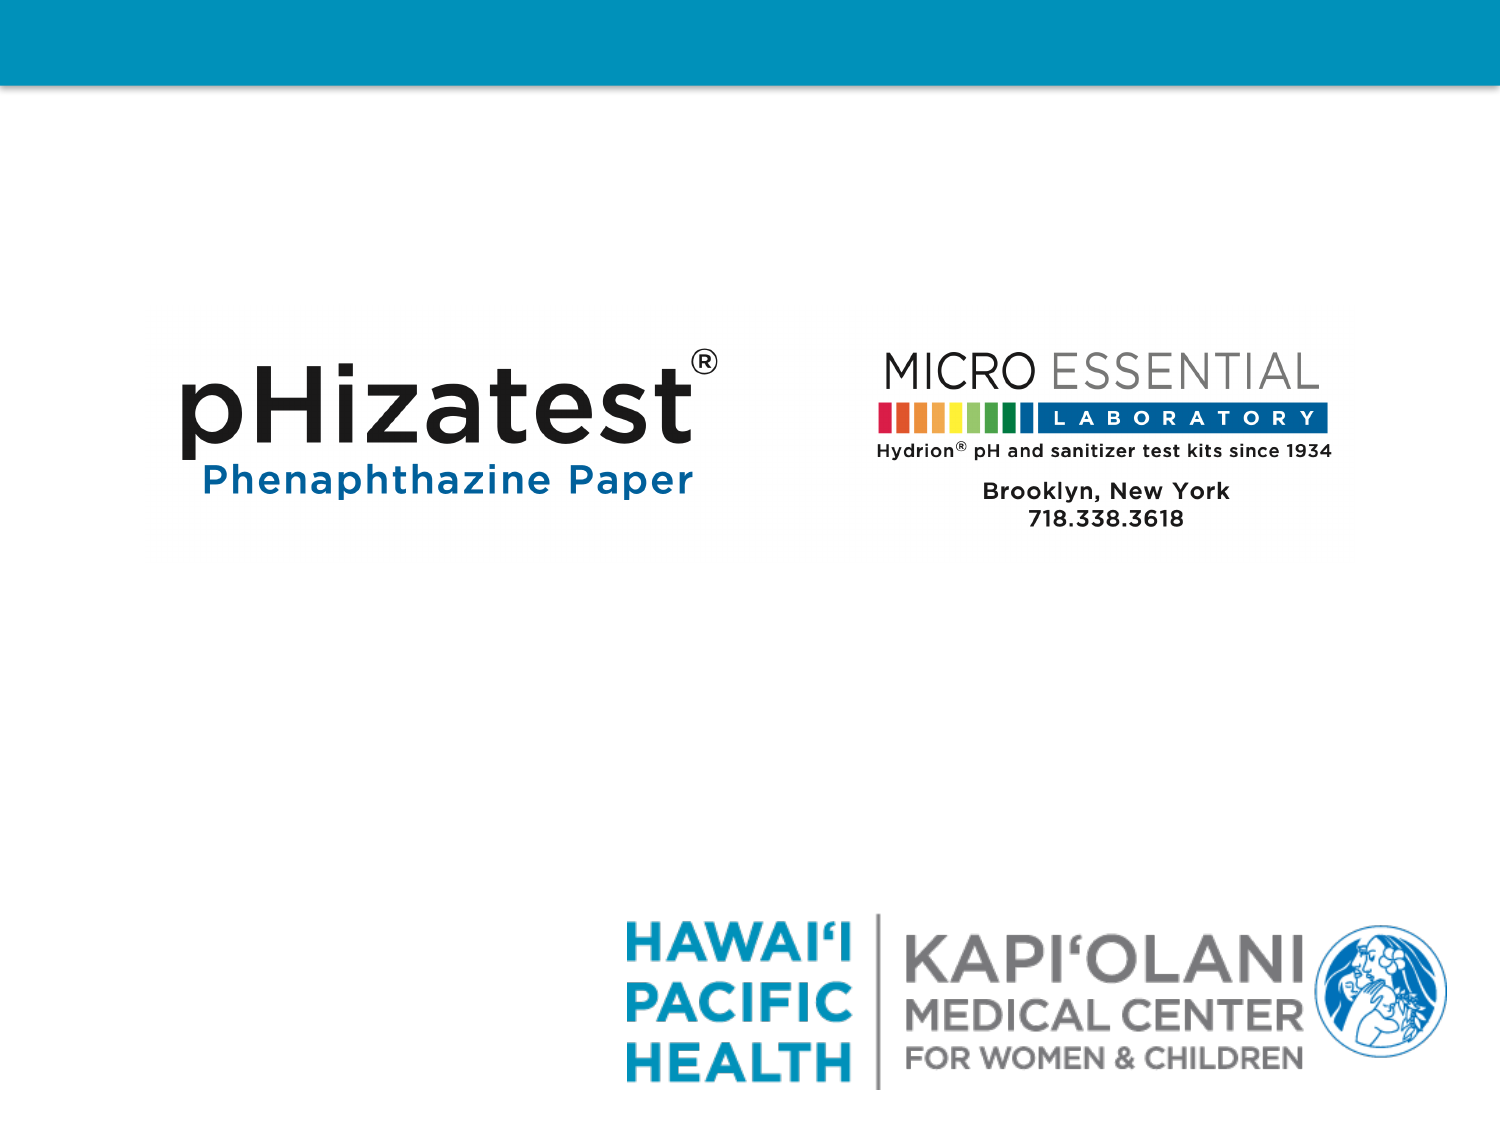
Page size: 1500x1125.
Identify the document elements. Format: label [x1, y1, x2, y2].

picture [145, 305, 1355, 563]
picture [636, 990, 649, 1002]
picture [627, 913, 1447, 1090]
